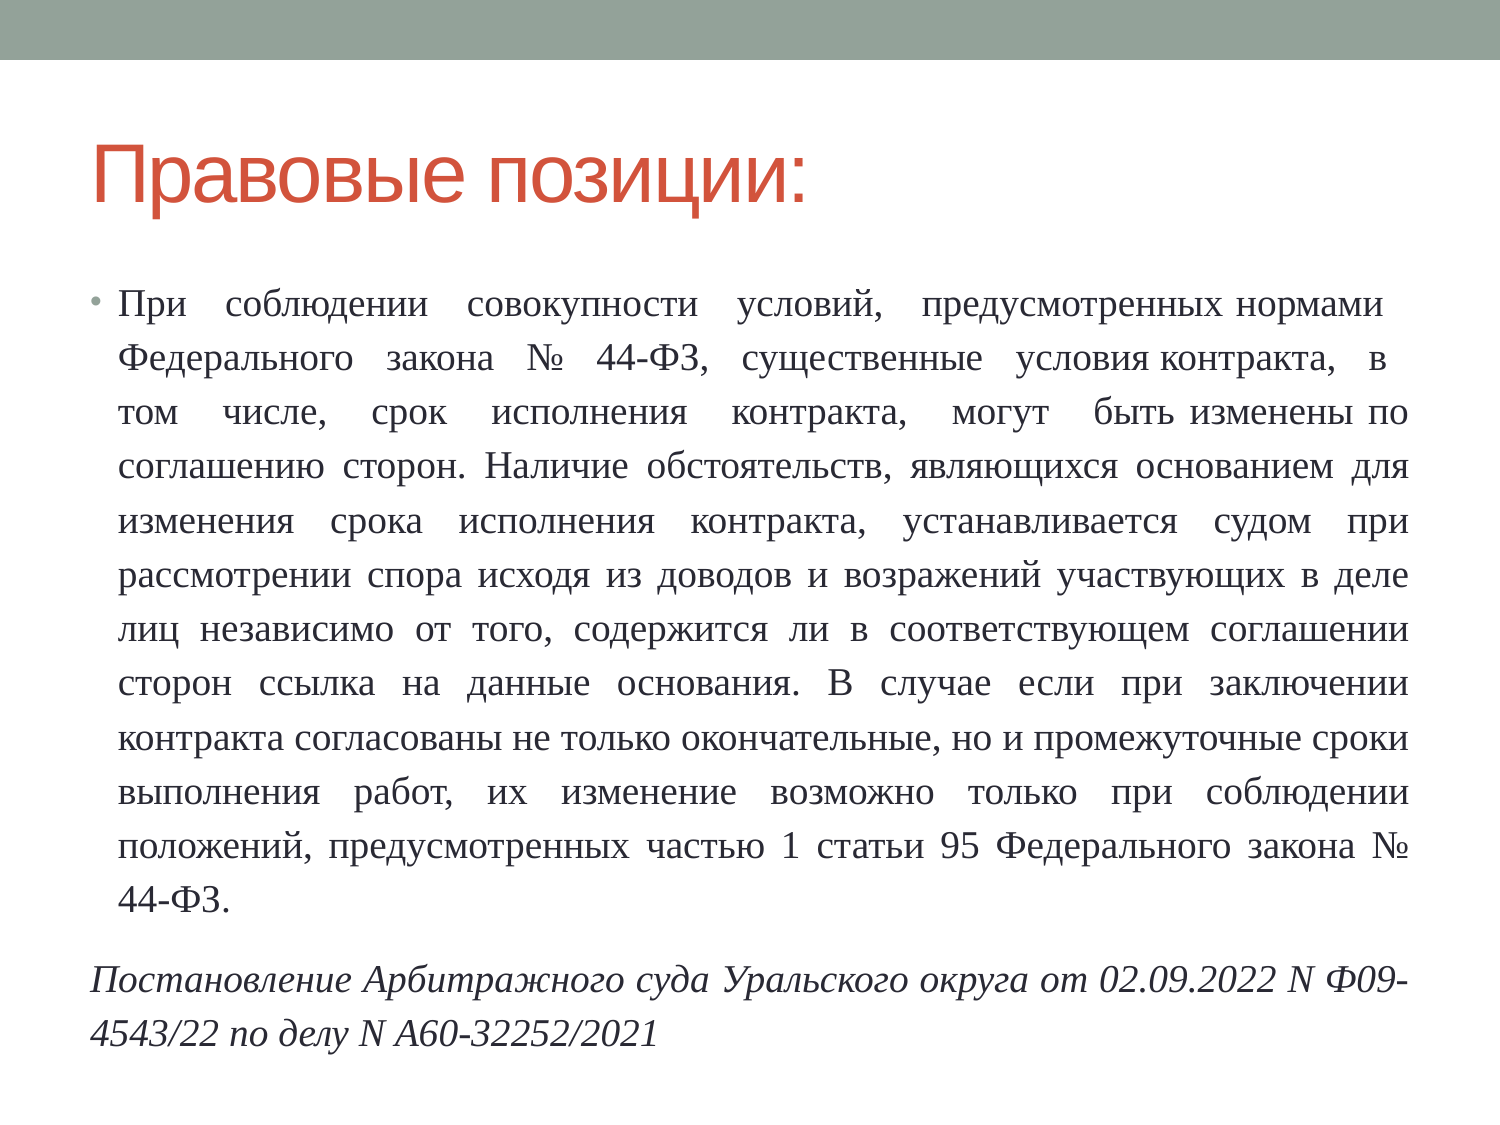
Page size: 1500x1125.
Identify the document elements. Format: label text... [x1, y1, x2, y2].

list При соблюдении совокупности условий, предусмотренных нормами Федерального закона № 44-ФЗ, существенные условия контракта, в том числе, срок исполнения контракта, могут быть изменены по соглашению сторон. Наличие обстоятельств, являющихся основанием для изменения срока исполнения контракта, устанавливается судом при рассмотрении спора исходя из доводов и возражений участвующих в деле лиц независимо от того, содержится ли в соответствующем соглашении сторон ссылка на данные основания. В случае если при заключении контракта согласованы не только окончательные, но и промежуточные сроки выполнения работ, их изменение возможно только при соблюдении положений, предусмотренных частью 1 статьи 95 Федерального закона № 44-ФЗ. Постановление Арбитражного суда Уральского округа от 02.09.2022 N Ф09-4543/22 по делу N А60-32252/2021 [75, 262, 1425, 1063]
title Правовые позиции: [75, 87, 1425, 250]
